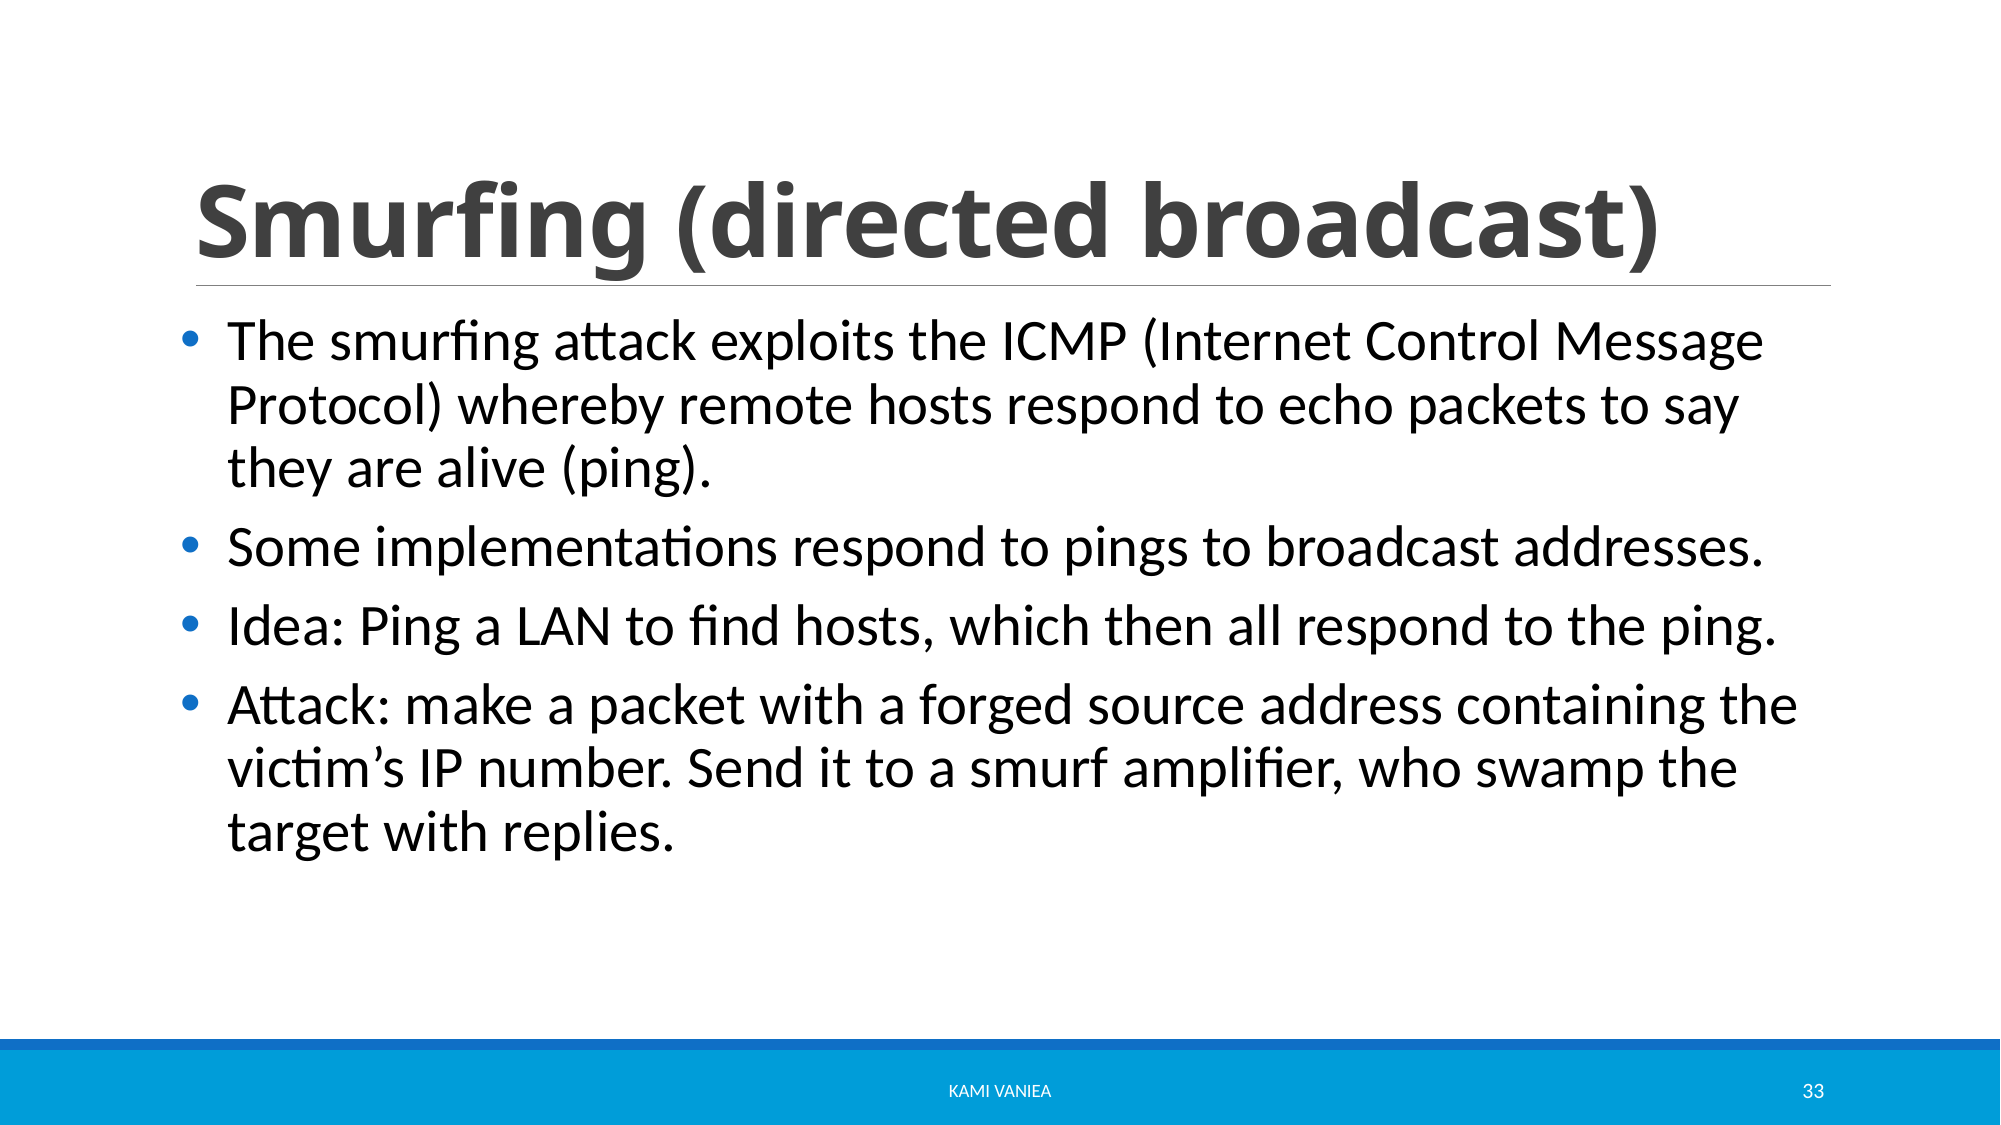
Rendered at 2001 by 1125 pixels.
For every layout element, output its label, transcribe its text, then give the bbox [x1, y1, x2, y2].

footer Kami Vaniea [604, 1059, 1396, 1120]
list The smurfing attack exploits the ICMP (Internet Control Message Protocol) whereby remote hosts respond to echo packets to say they are alive (ping). Some implementations respond to pings to broadcast addresses. Idea: Ping a LAN to find hosts, which then all respond to the ping. Attack: make a packet with a forged source address containing the victim’s IP number. Send it to a smurf amplifier, who swamp the target with replies. [180, 302, 1830, 963]
slide_number 33 [1624, 1059, 1840, 1120]
title Smurfing (directed broadcast) [180, 47, 1830, 285]
